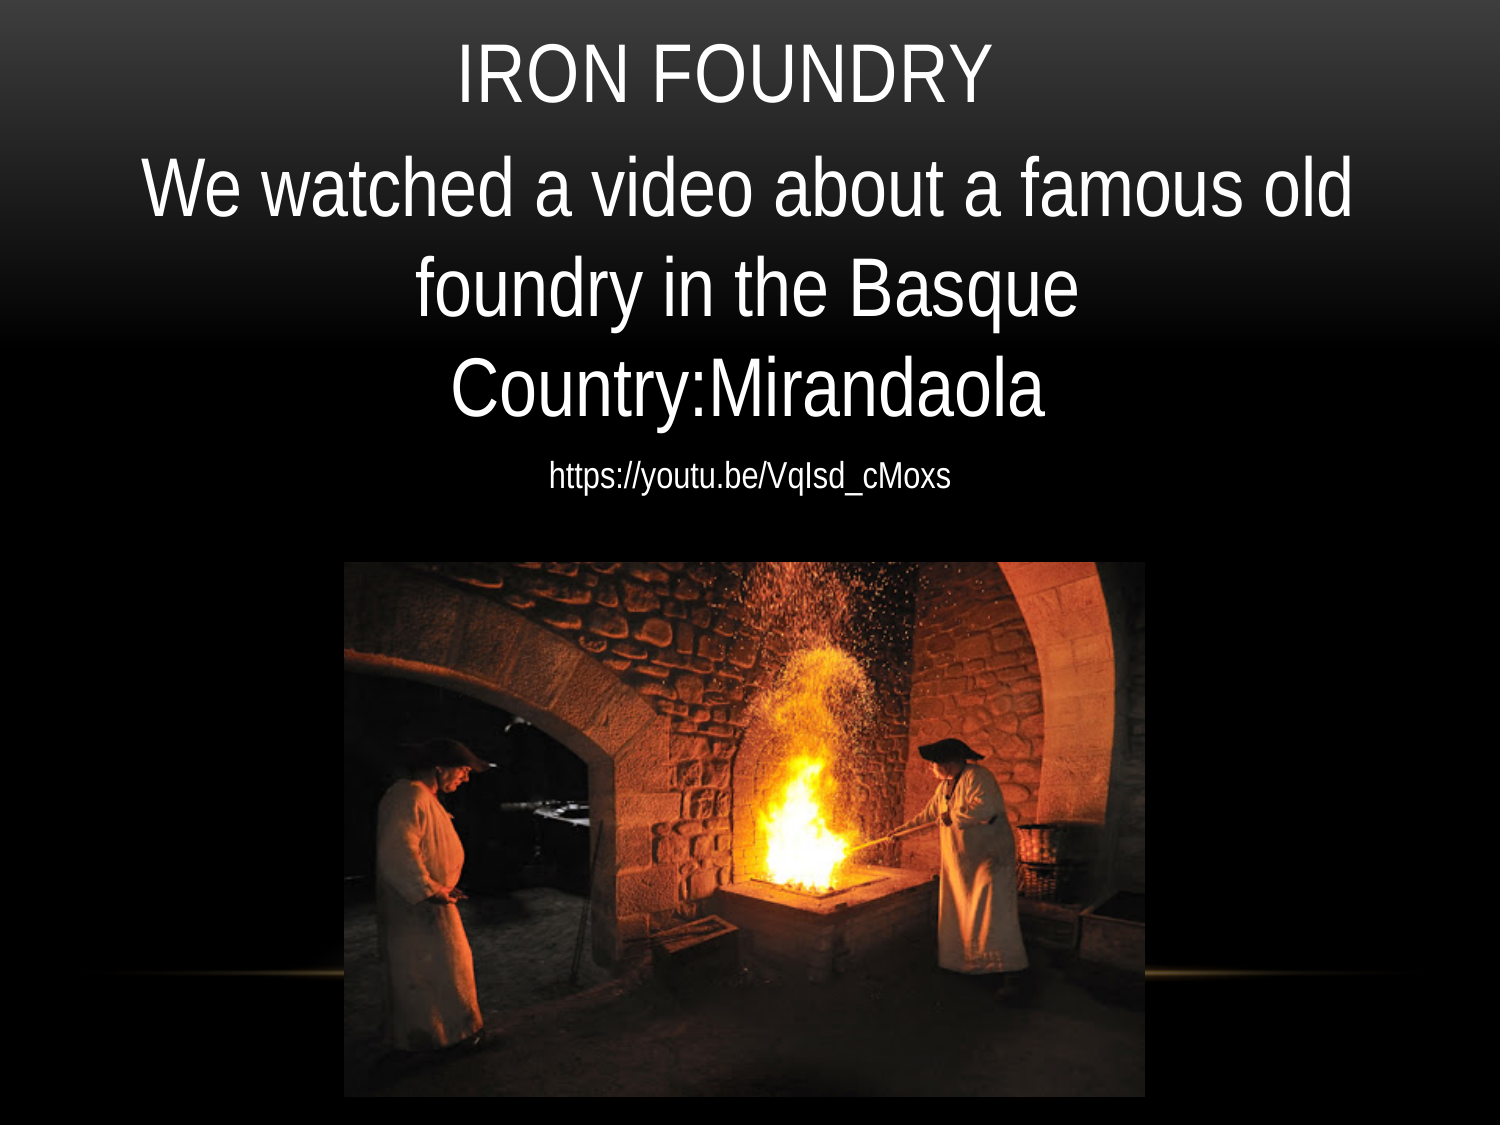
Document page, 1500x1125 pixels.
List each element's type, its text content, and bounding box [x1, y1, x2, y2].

title IRON FOUNDRY [75, 0, 1376, 127]
text_box We watched a video about a famous old foundry in the Basque Country:Mirandaola [116, 125, 1381, 441]
picture [0, 0, 1500, 1125]
text_box https://youtu.be/VqIsd_cMoxs [534, 443, 967, 504]
